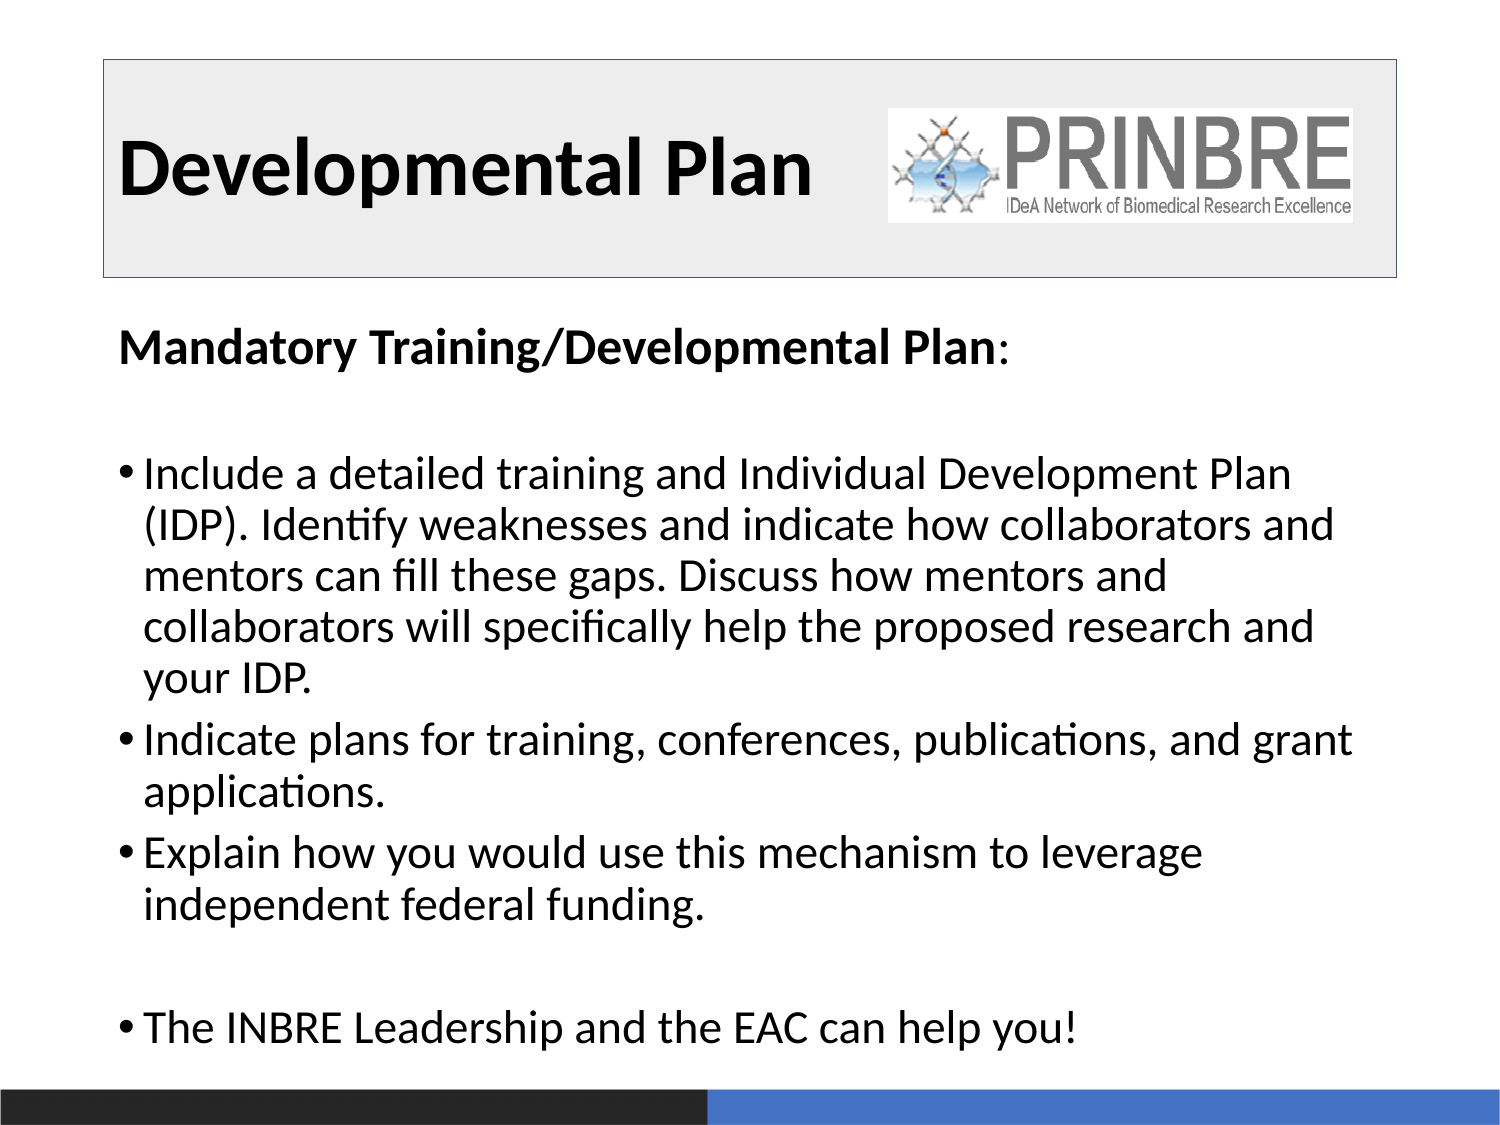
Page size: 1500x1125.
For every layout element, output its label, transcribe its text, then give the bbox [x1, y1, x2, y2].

list Mandatory Training/Developmental Plan: Include a detailed training and Individual Development Plan (IDP). Identify weaknesses and indicate how collaborators and mentors can fill these gaps. Discuss how mentors and collaborators will specifically help the proposed research and your IDP. Indicate plans for training, conferences, publications, and grant applications. Explain how you would use this mechanism to leverage independent federal funding. The INBRE Leadership and the EAC can help you! [103, 312, 1397, 1068]
title Developmental Plan [103, 59, 1397, 278]
picture [2, 357, 1499, 1125]
picture [888, 108, 1353, 223]
